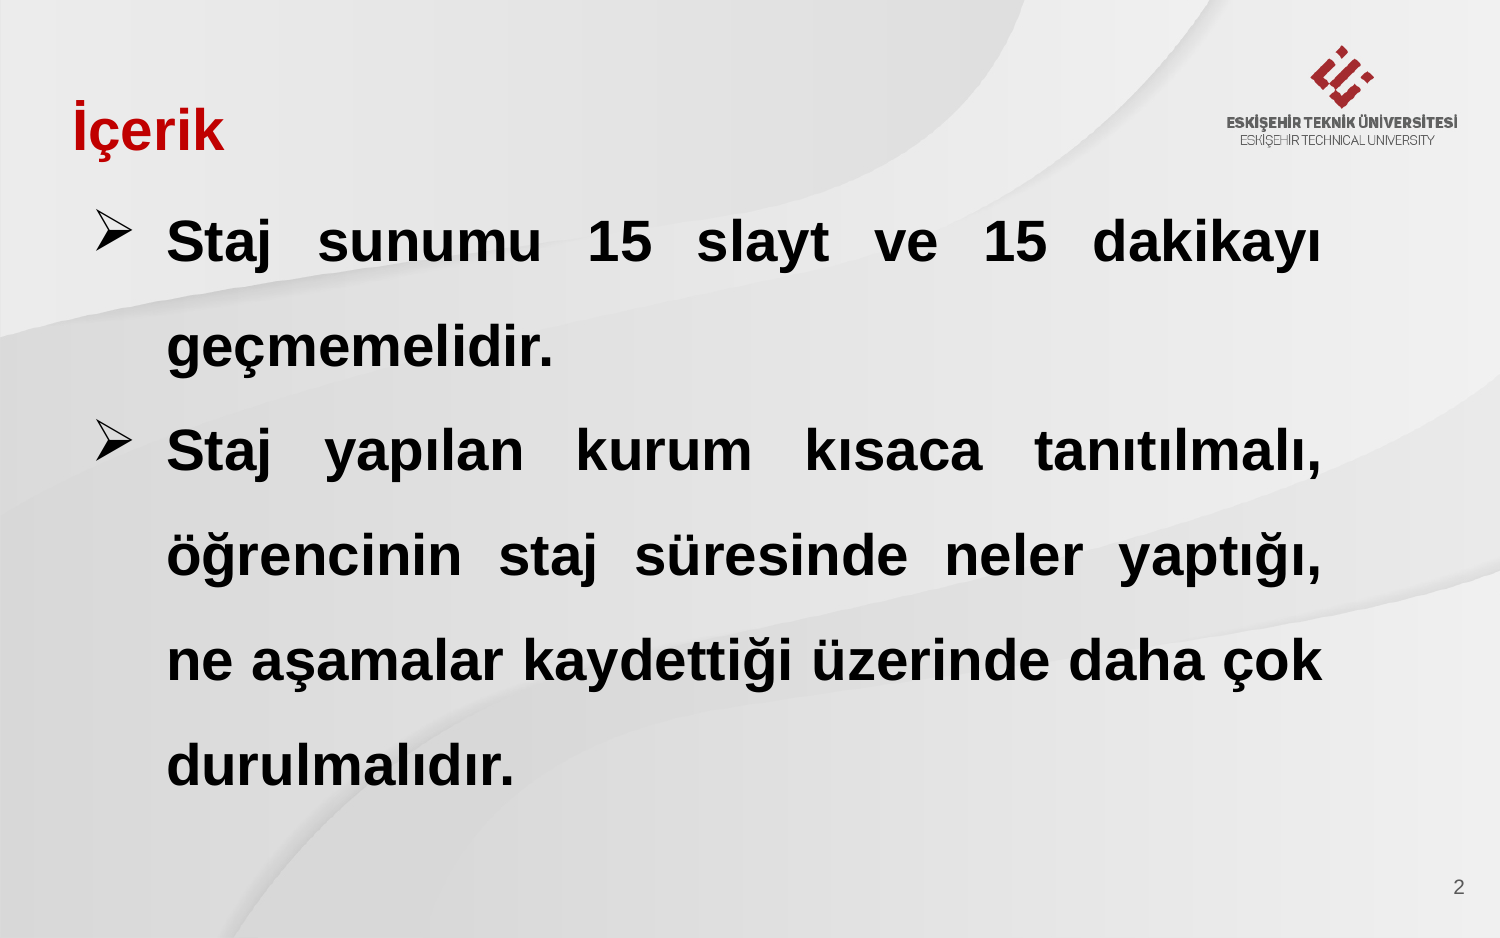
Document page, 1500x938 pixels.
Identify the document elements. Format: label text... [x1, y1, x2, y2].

text_box İçerik [57, 86, 1186, 152]
slide_number 2 [1389, 849, 1480, 922]
picture [0, 0, 1500, 938]
text_box Staj sunumu 15 slayt ve 15 dakikayı geçmemelidir. Staj yapılan kurum kısaca tanıtılmalı, öğrencinin staj süresinde neler yaptığı, ne aşamalar kaydettiği üzerinde daha çok durulmalıdır. [57, 152, 1340, 908]
